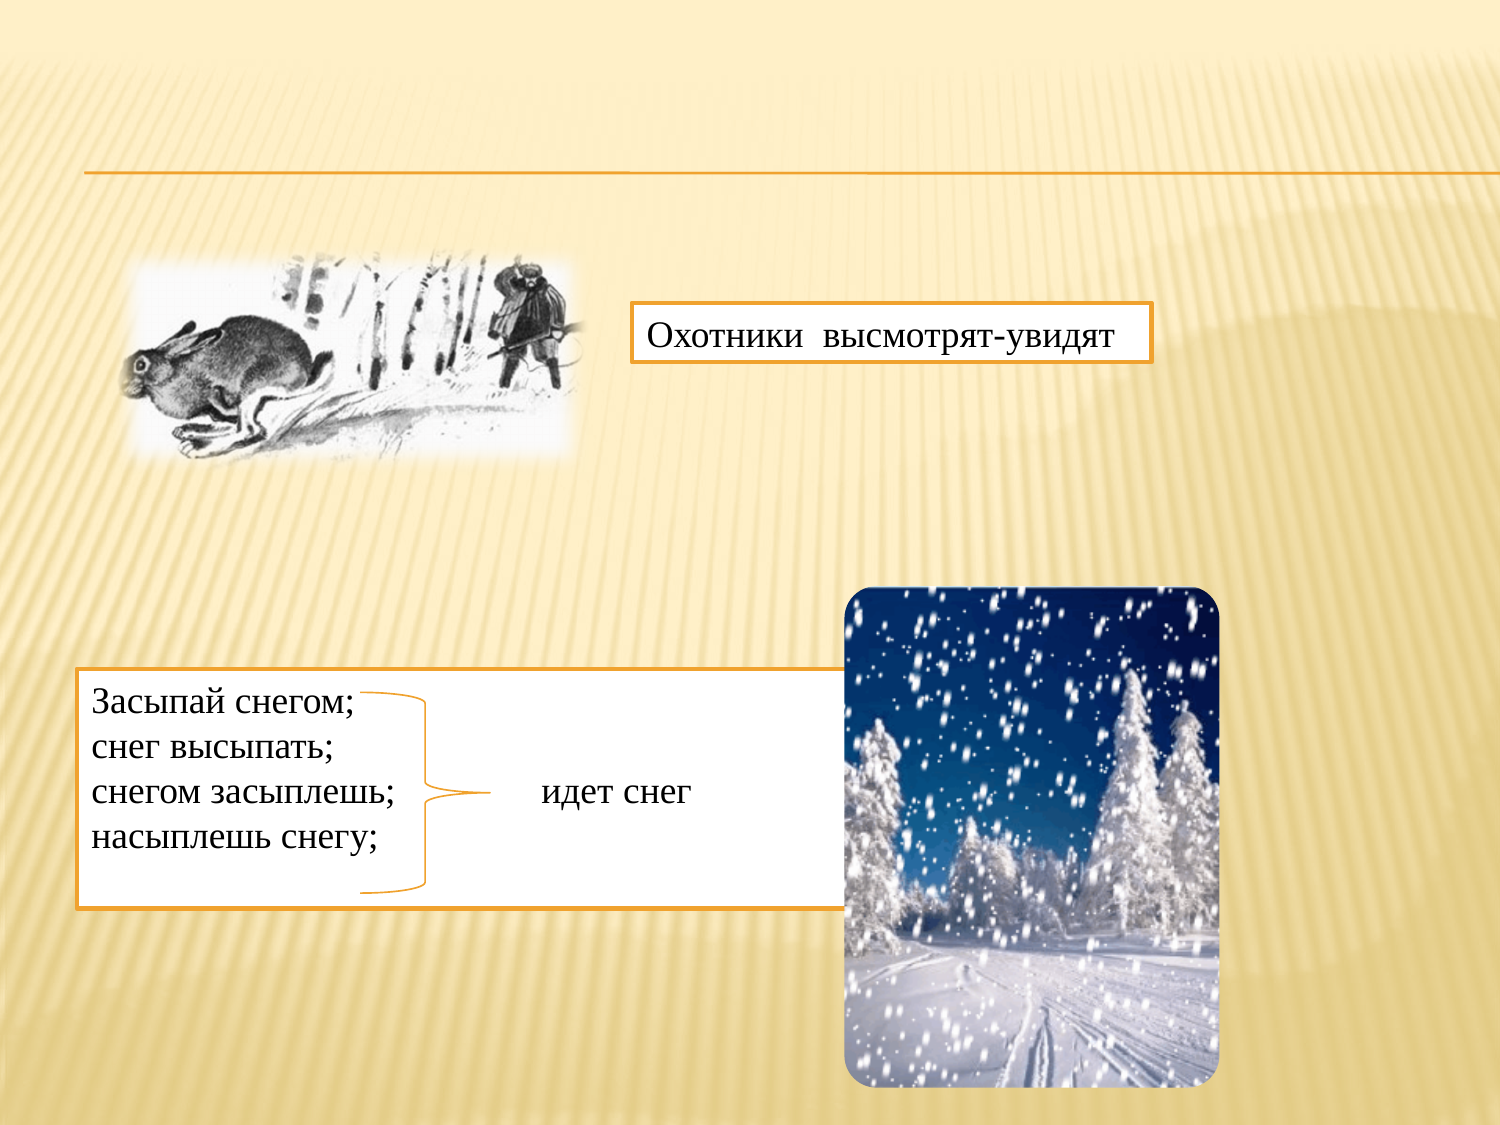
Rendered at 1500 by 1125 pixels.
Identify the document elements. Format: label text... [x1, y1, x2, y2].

text_box Засыпай снегом; снег высыпать; снегом засыплешь; идет снег насыплешь снегу; [75, 667, 834, 911]
text_box [360, 691, 491, 894]
picture [844, 585, 1220, 1088]
text_box Охотники высмотрят-увидят [630, 301, 1154, 364]
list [111, 243, 589, 475]
